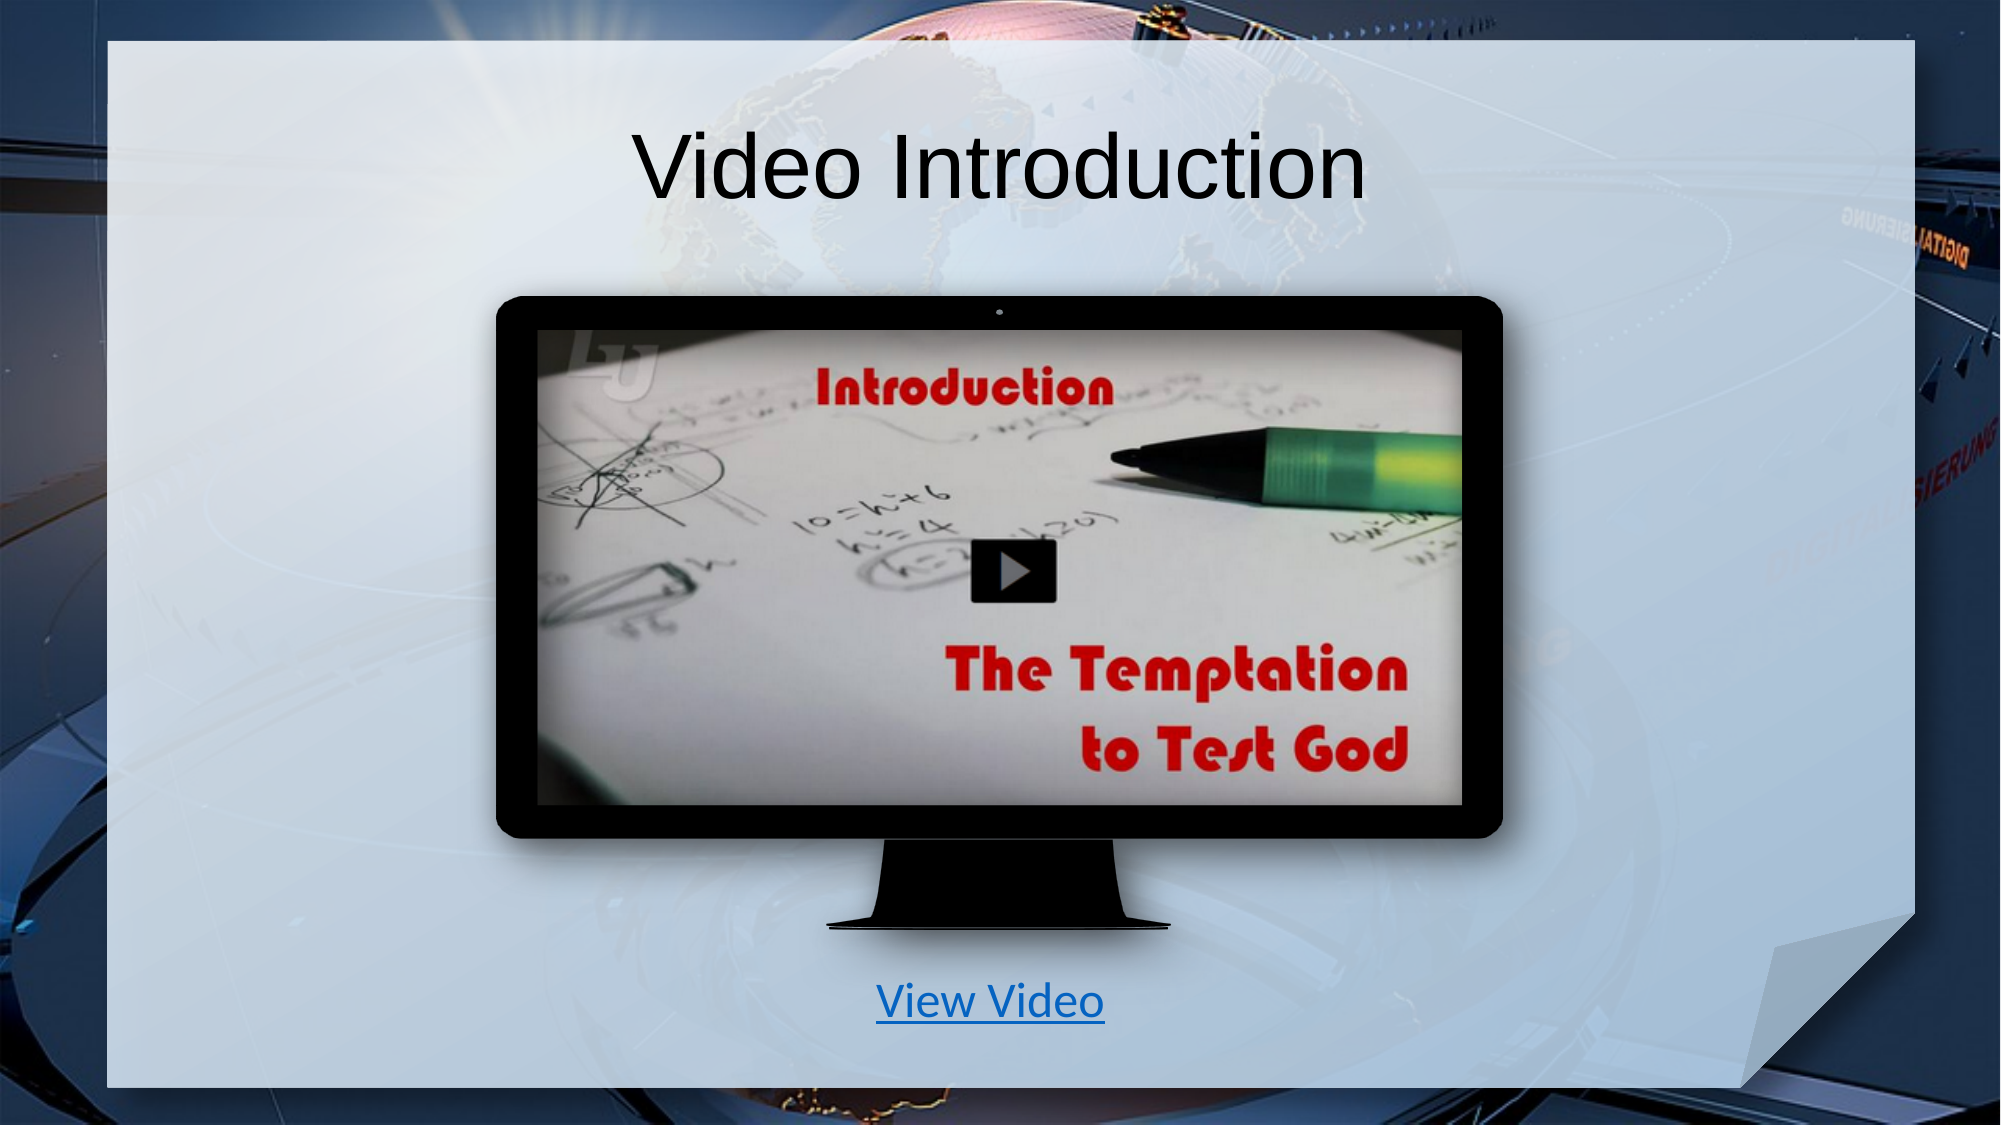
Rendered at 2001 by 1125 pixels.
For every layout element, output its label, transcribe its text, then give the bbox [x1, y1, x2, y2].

picture [0, 0, 2001, 1125]
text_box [467, 277, 1533, 960]
text_box View Video [744, 960, 1237, 1035]
title Video Introduction [137, 59, 1863, 278]
